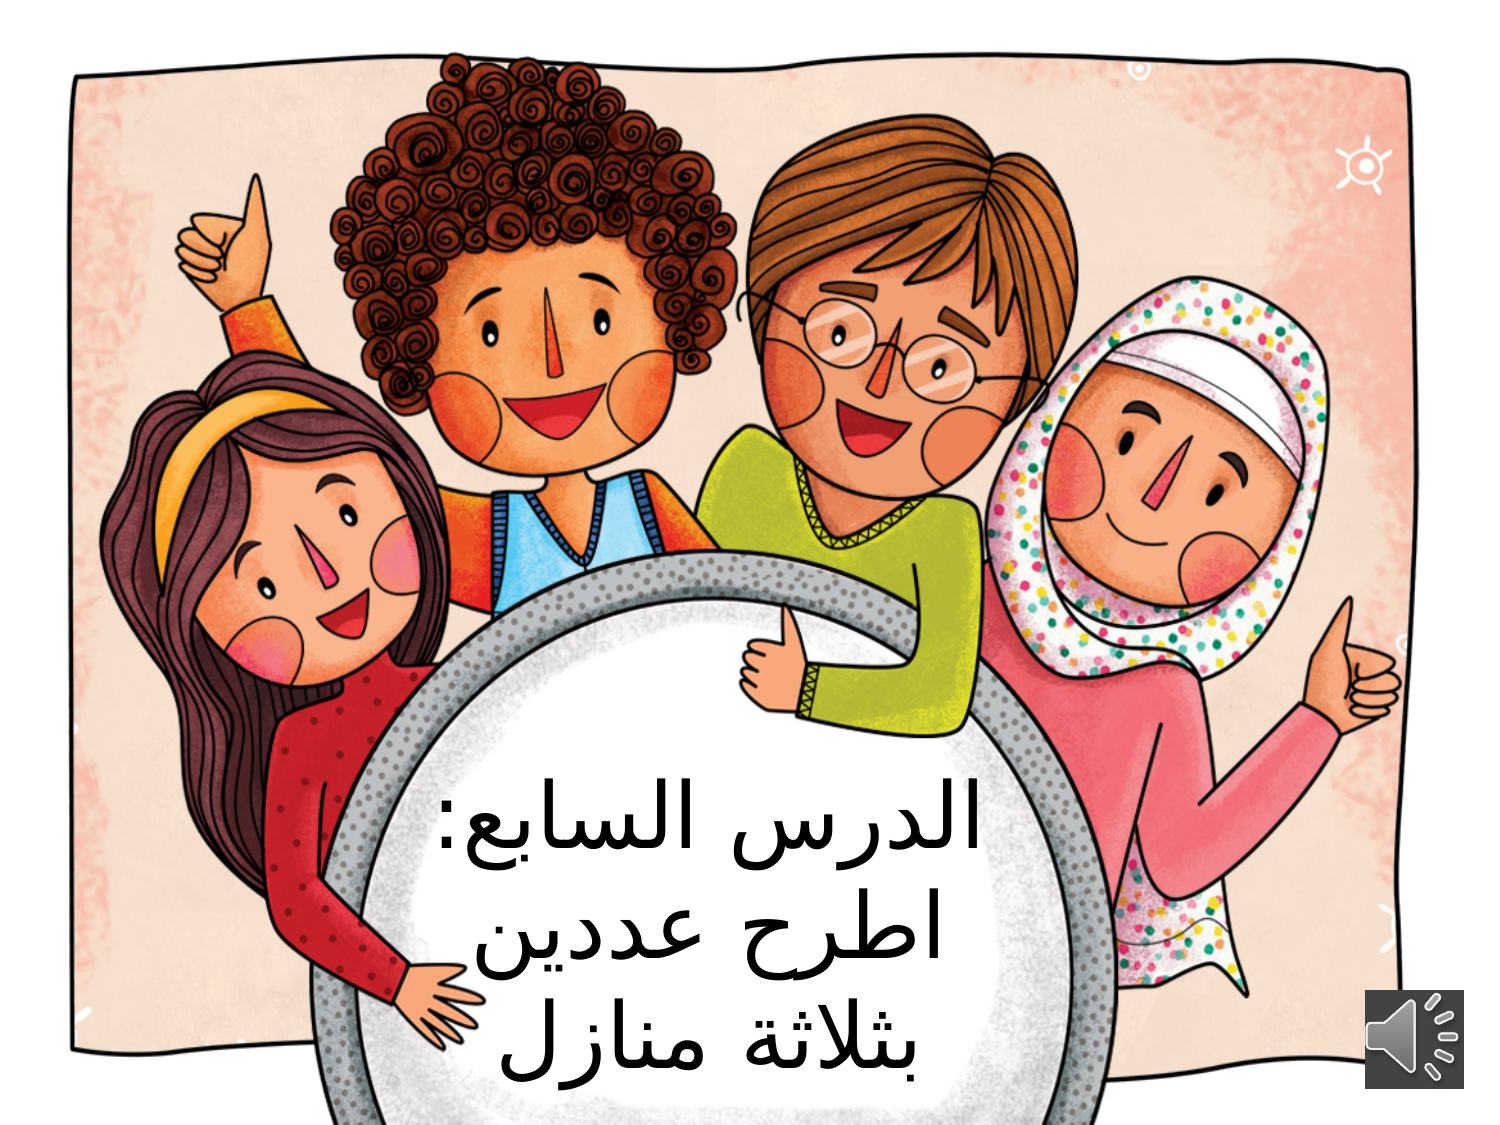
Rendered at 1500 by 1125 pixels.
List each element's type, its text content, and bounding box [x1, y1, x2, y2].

title الدرس السابع: اطرح عددين بثلاثة منازل [400, 740, 1018, 1104]
picture [0, 0, 1500, 1125]
